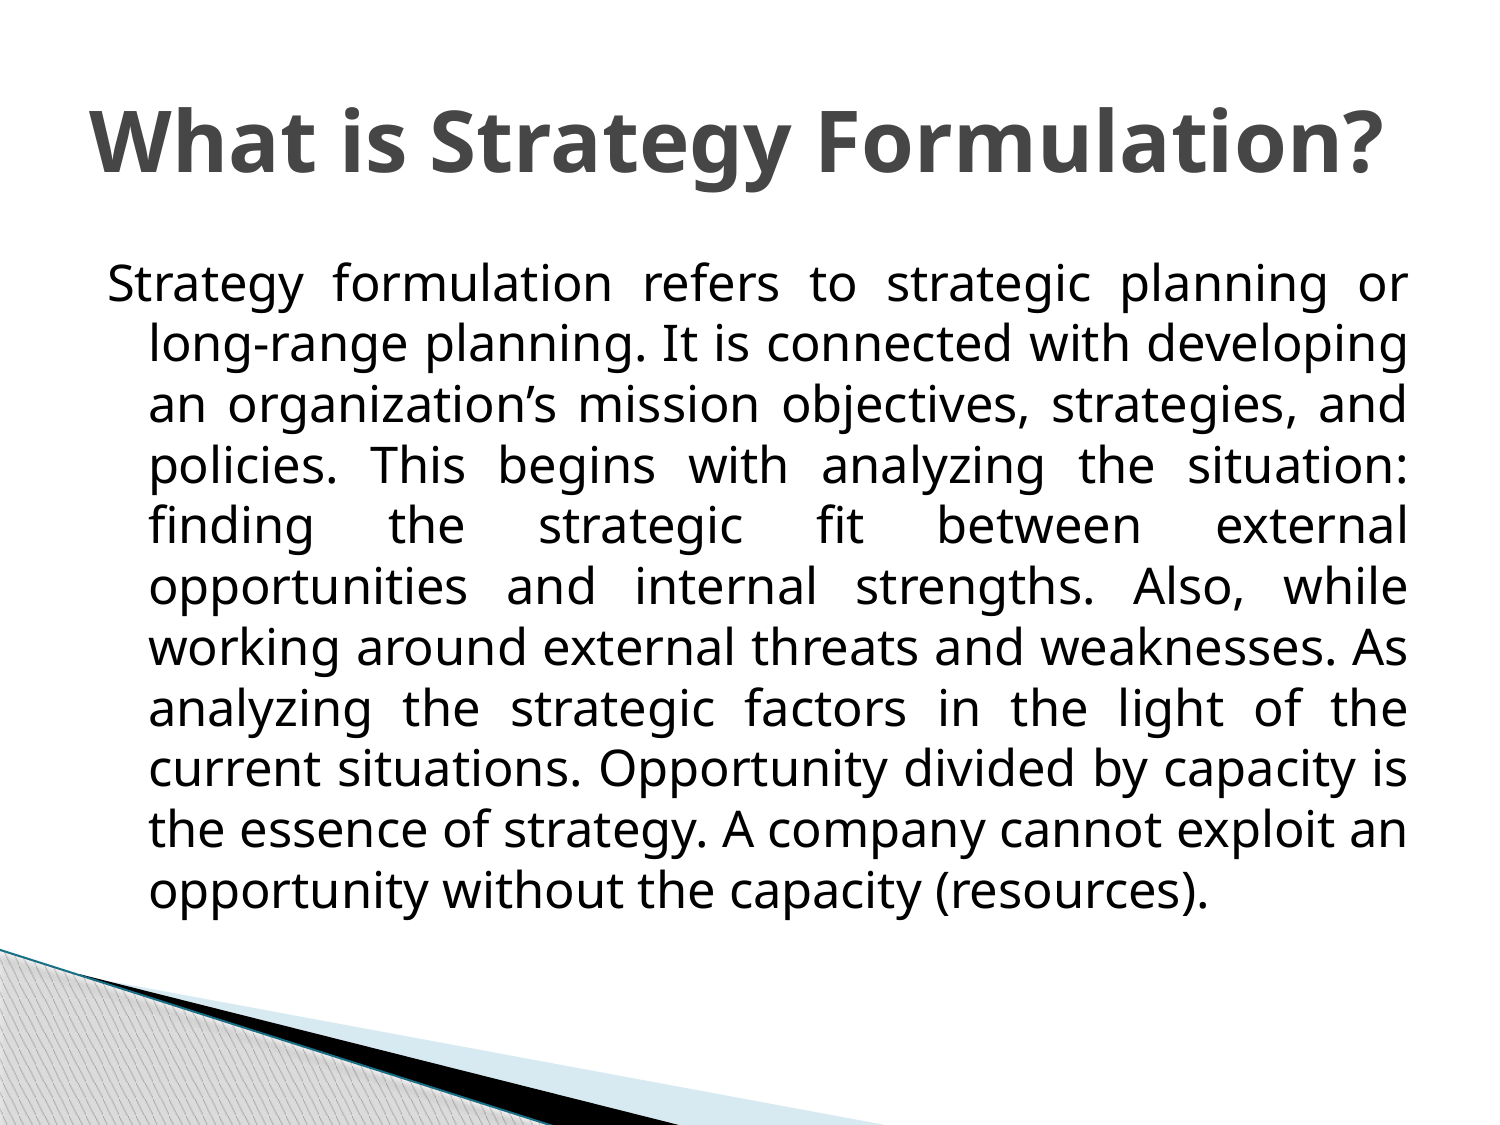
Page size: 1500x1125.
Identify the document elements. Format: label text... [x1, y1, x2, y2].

title What is Strategy Formulation? [75, 45, 1425, 233]
list Strategy formulation refers to strategic planning or long-range planning. It is connected with developing an organization’s mission objectives, strategies, and policies. This begins with analyzing the situation: finding the strategic fit between external opportunities and internal strengths. Also, while working around external threats and weaknesses. As analyzing the strategic factors in the light of the current situations. Opportunity divided by capacity is the essence of strategy. A company cannot exploit an opportunity without the capacity (resources). [75, 243, 1425, 986]
